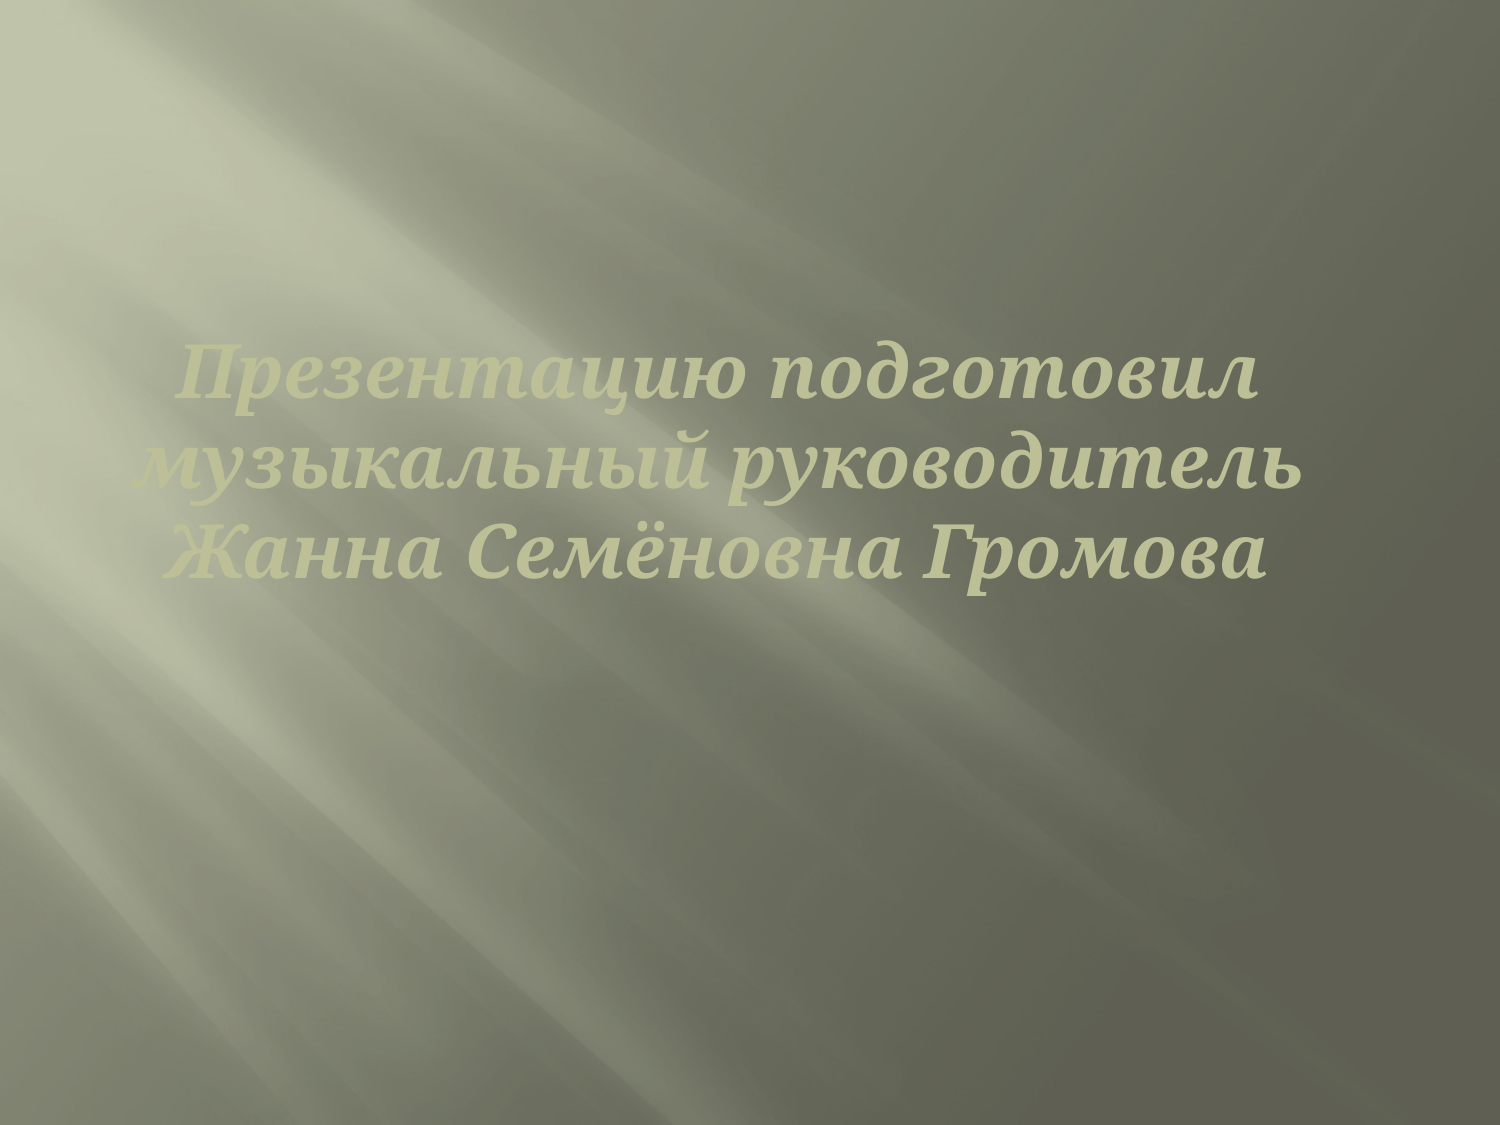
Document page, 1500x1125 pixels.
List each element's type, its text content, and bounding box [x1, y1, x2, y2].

text_box Презентацию подготовил музыкальный руководитель Жанна Семёновна Громова [116, 316, 1320, 602]
